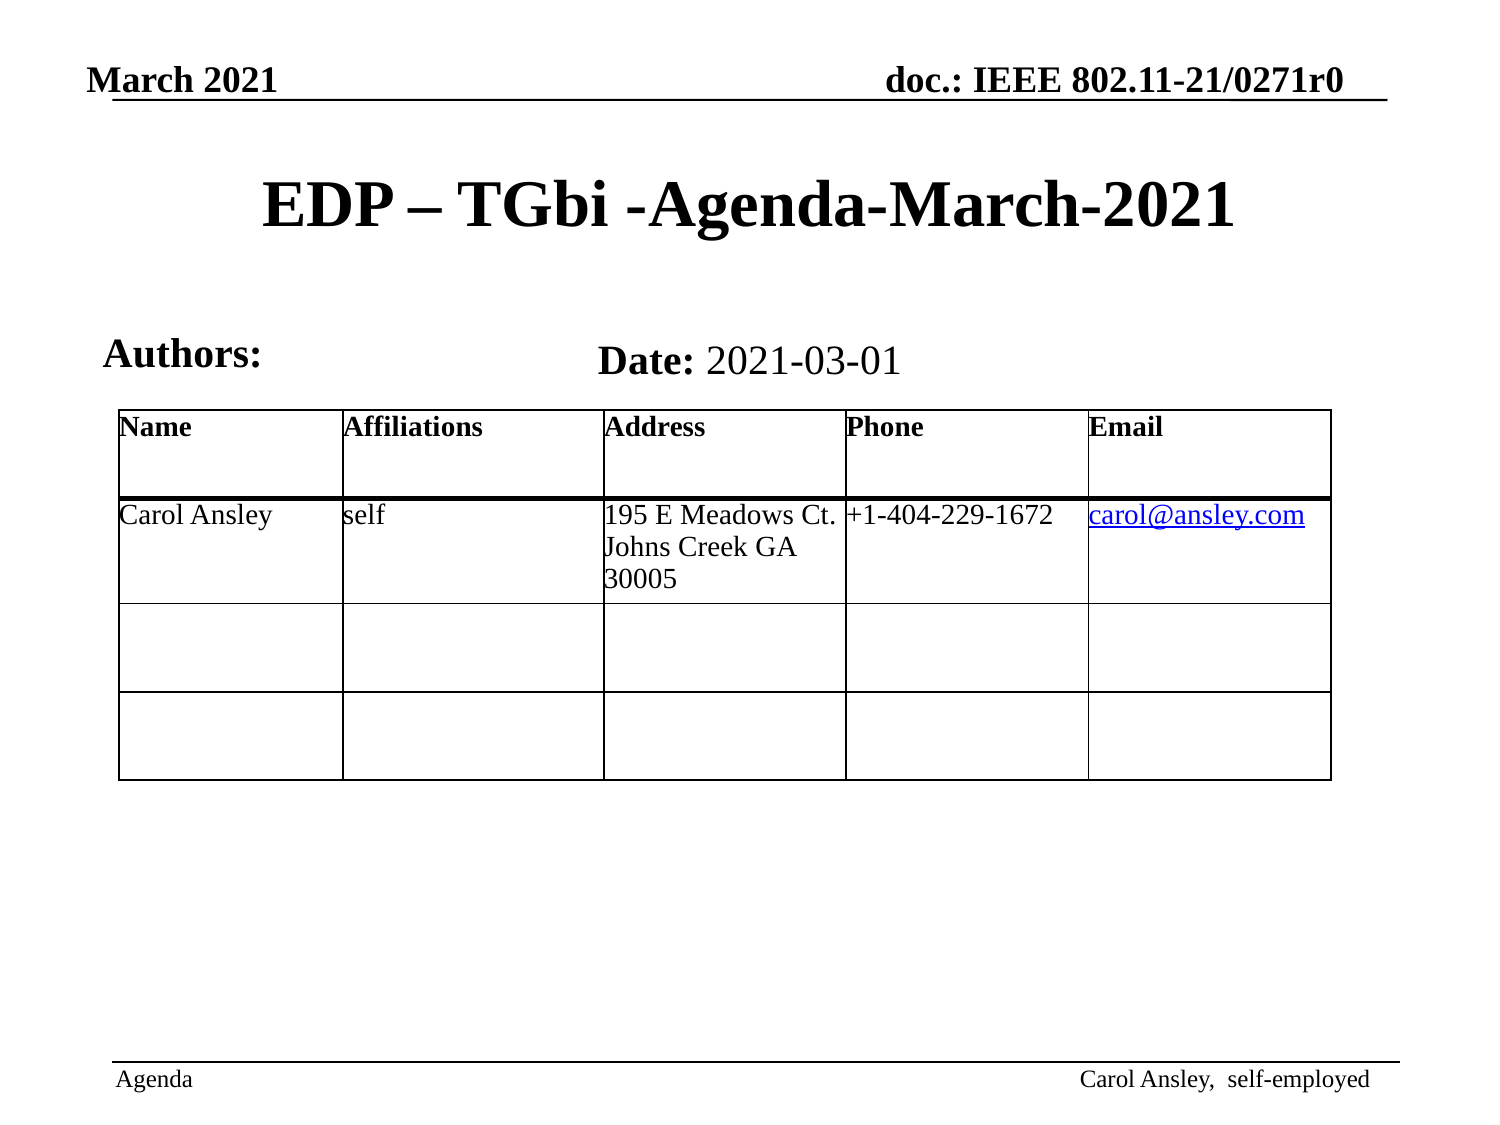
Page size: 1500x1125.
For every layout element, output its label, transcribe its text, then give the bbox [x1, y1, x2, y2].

table_cell [847, 693, 1088, 779]
table_cell self [344, 501, 603, 603]
table_cell [344, 604, 603, 691]
text_box Date: 2021-03-01 [112, 324, 1388, 391]
table_header Email [1089, 411, 1330, 496]
table_header Phone [847, 411, 1088, 496]
table_header Affiliations [344, 411, 603, 496]
table_cell [847, 604, 1088, 691]
text_box Authors: [95, 318, 318, 384]
text_box EDP – TGbi -Agenda-March-2021 [112, 152, 1388, 248]
table_cell [120, 604, 342, 691]
table_cell [605, 604, 845, 691]
table_cell Carol Ansley [120, 501, 342, 603]
table_cell 195 E Meadows Ct. Johns Creek GA 30005 [605, 501, 845, 603]
table_cell [120, 693, 342, 779]
table_cell [605, 693, 845, 779]
table_header Address [605, 411, 845, 496]
table_cell [1089, 693, 1330, 779]
table_cell [344, 693, 603, 779]
table_cell carol@ansley.com [1089, 501, 1330, 603]
table_header Name [120, 411, 342, 496]
table_cell [1089, 604, 1330, 691]
table_cell +1-404-229-1672 [847, 501, 1088, 603]
